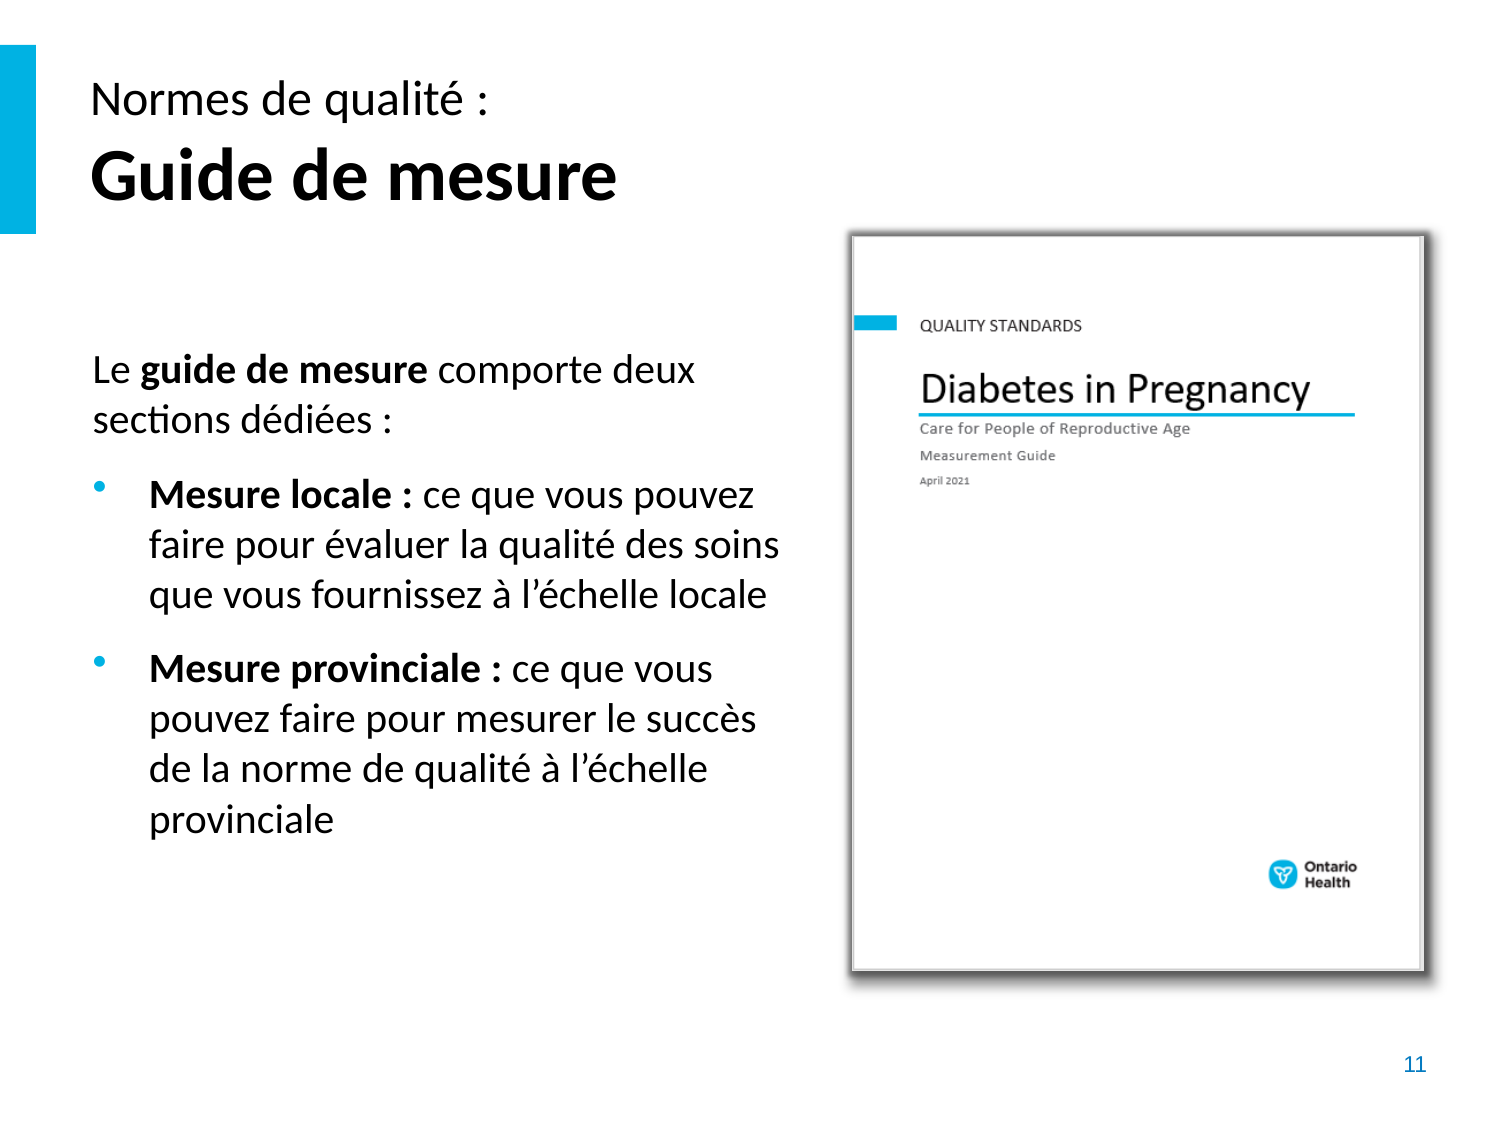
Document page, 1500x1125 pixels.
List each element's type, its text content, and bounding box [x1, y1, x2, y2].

picture [852, 236, 1425, 972]
title Normes de qualité : Guide de mesure [75, 45, 1428, 237]
list Le guide de mesure comporte deux sections dédiées : Mesure locale : ce que vous pouvez faire pour évaluer la qualité des soins que vous fournissez à l’échelle locale Mesure provinciale : ce que vous pouvez faire pour mesurer le succès de la norme de qualité à l’échelle provinciale [75, 334, 804, 847]
